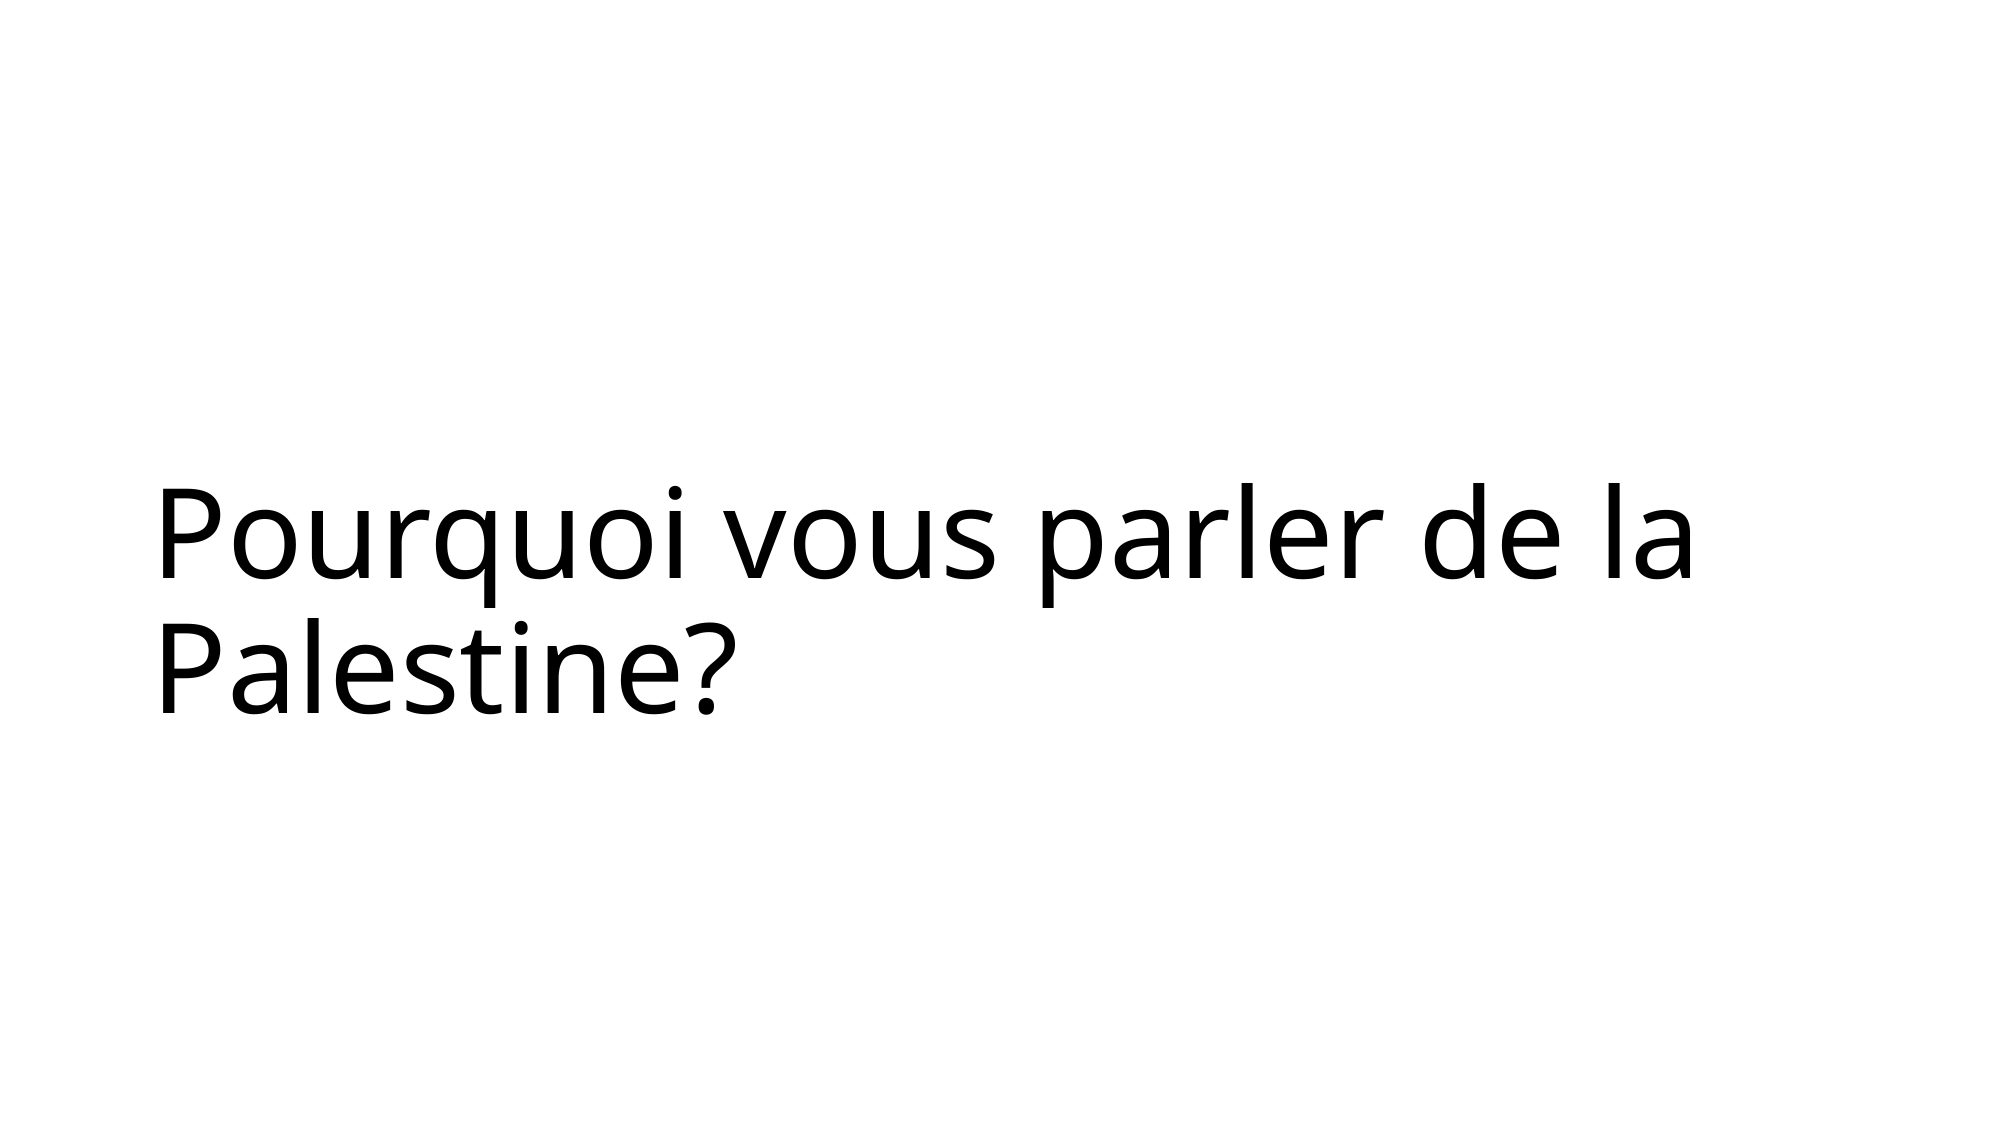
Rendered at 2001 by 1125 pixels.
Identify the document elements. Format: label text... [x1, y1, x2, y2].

title Pourquoi vous parler de la Palestine? [136, 280, 1862, 749]
